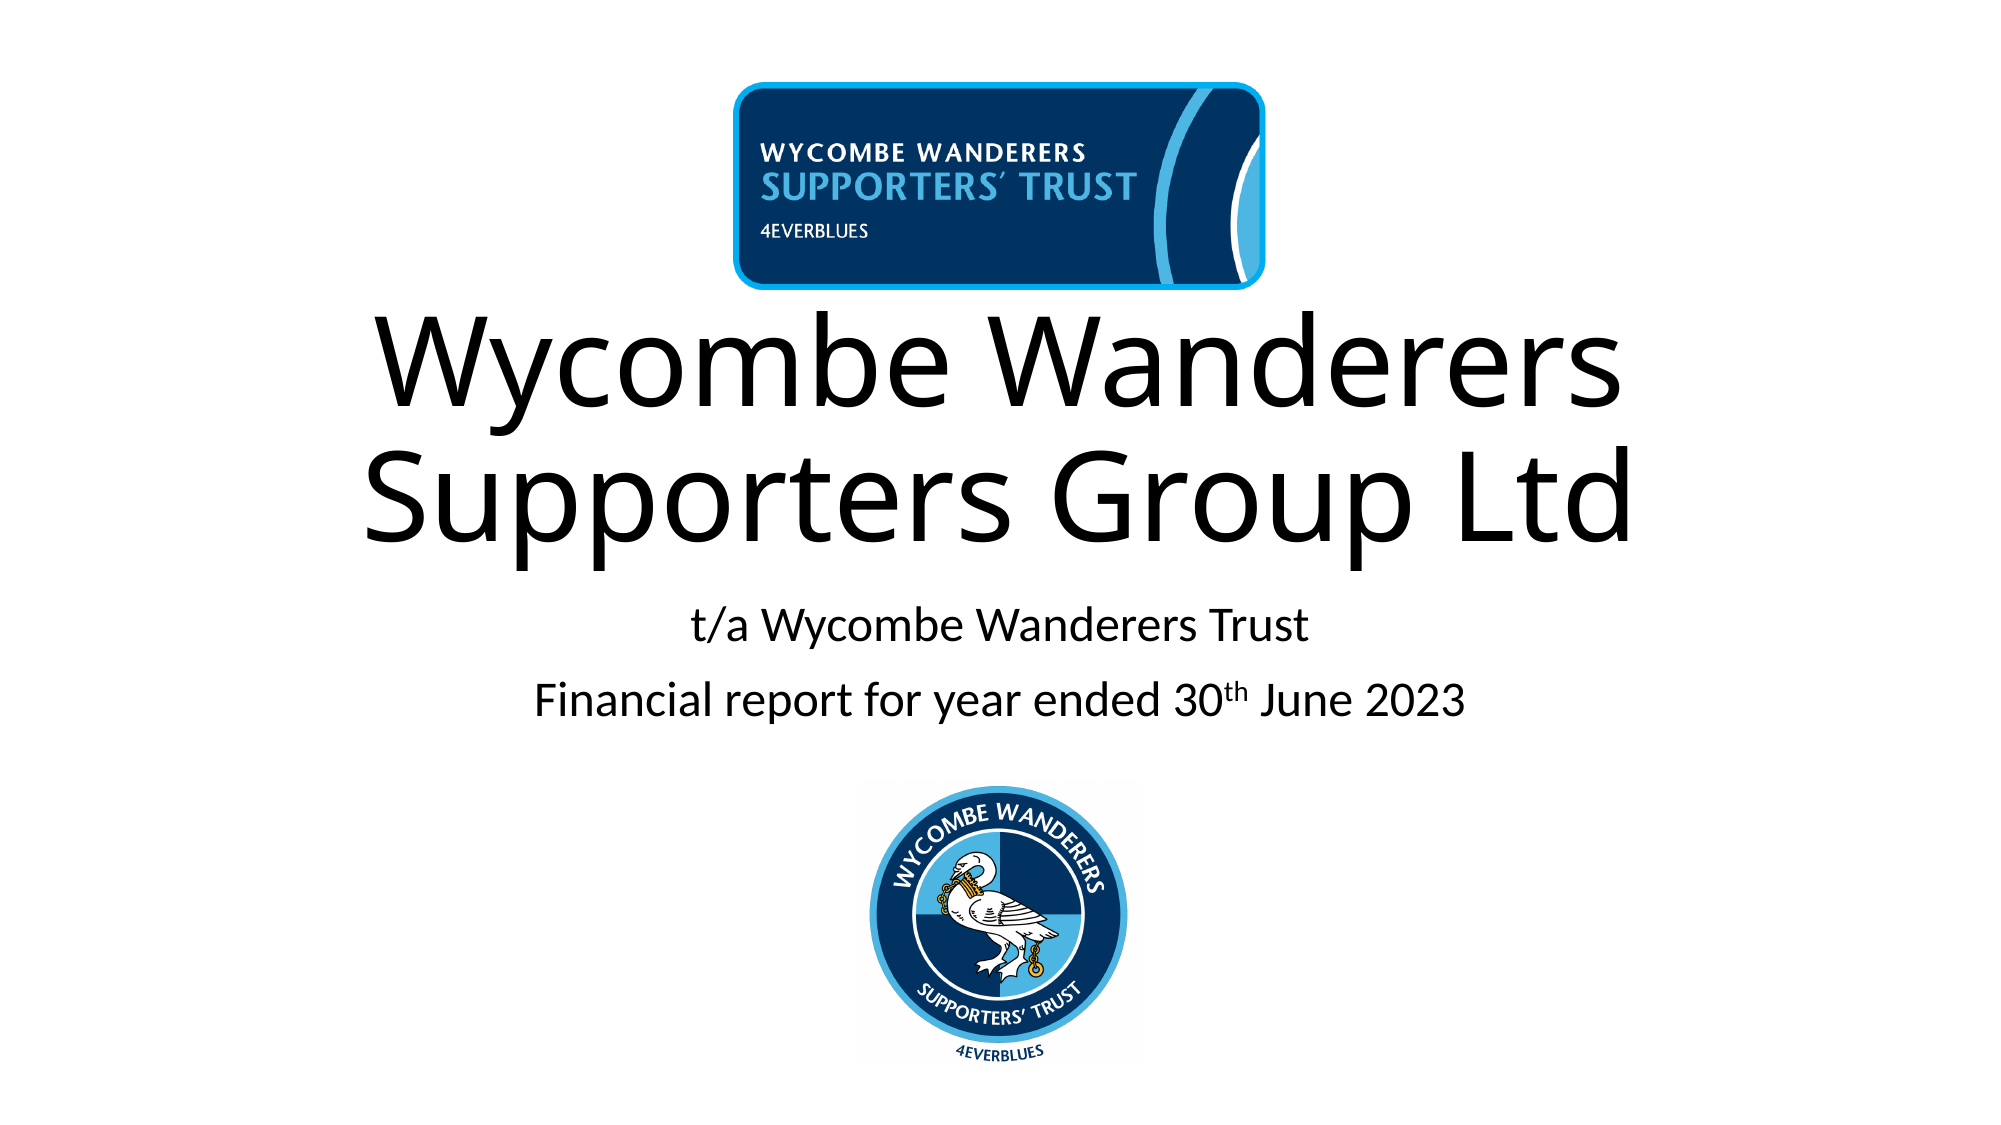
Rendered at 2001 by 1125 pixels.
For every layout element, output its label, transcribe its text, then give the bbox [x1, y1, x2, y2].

picture [854, 780, 1146, 1067]
picture [725, 57, 1275, 311]
subtitle t/a Wycombe Wanderers Trust Financial report for year ended 30th June 2023 [249, 590, 1750, 863]
title Wycombe Wanderers Supporters Group Ltd [249, 184, 1750, 576]
